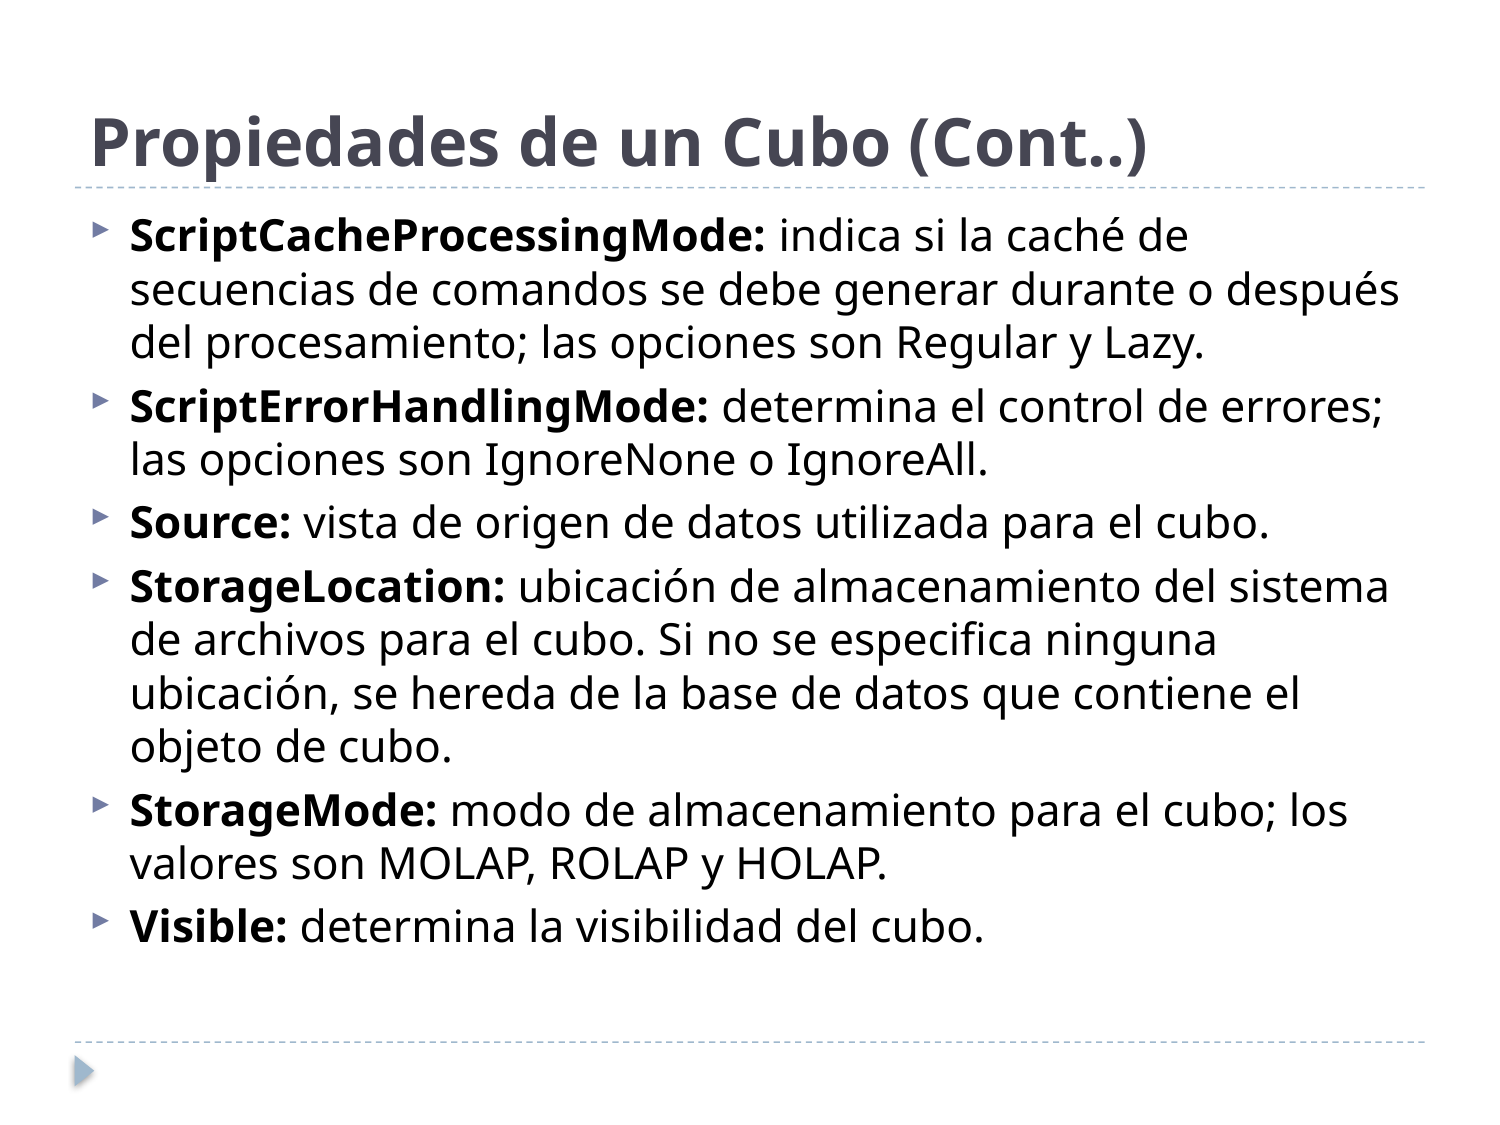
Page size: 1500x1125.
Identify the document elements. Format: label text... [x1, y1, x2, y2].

title Propiedades de un Cubo (Cont..) [75, 37, 1425, 188]
list ScriptCacheProcessingMode: indica si la caché de secuencias de comandos se debe generar durante o después del procesamiento; las opciones son Regular y Lazy. ScriptErrorHandlingMode: determina el control de errores; las opciones son IgnoreNone o IgnoreAll. Source: vista de origen de datos utilizada para el cubo. StorageLocation: ubicación de almacenamiento del sistema de archivos para el cubo. Si no se especifica ninguna ubicación, se hereda de la base de datos que contiene el objeto de cubo. StorageMode: modo de almacenamiento para el cubo; los valores son MOLAP, ROLAP y HOLAP. Visible: determina la visibilidad del cubo. [75, 200, 1424, 1010]
